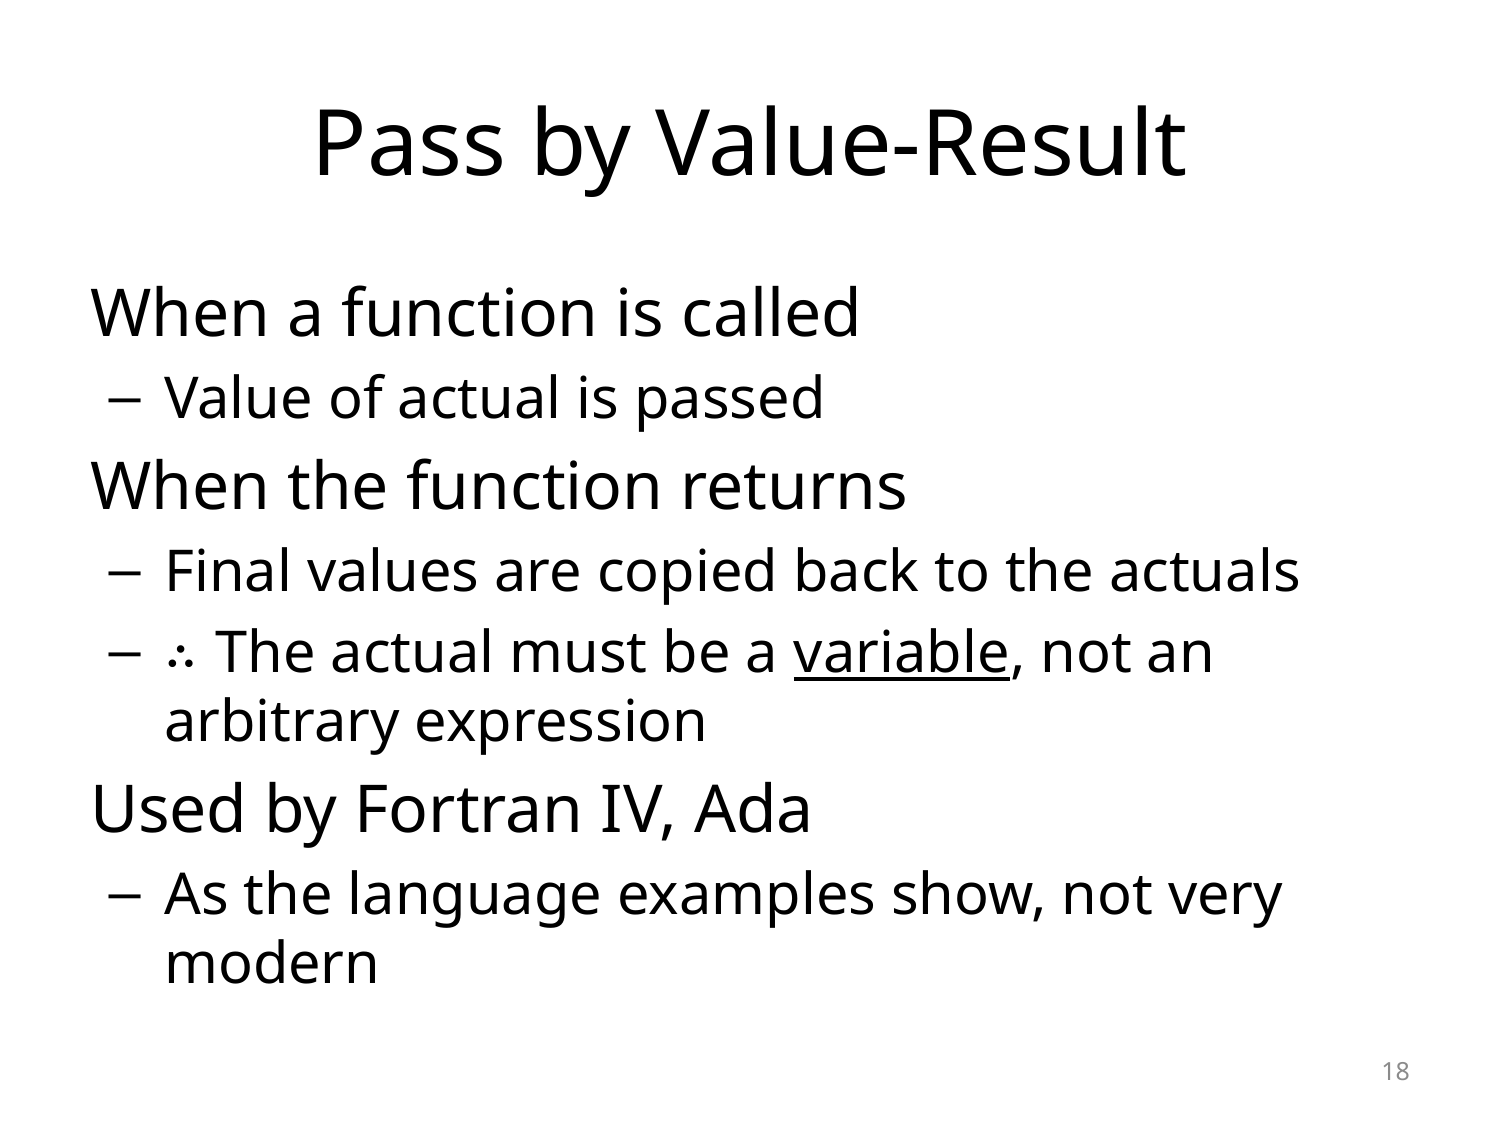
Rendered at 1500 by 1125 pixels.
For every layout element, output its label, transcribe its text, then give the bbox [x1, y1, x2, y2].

slide_number 18 [1074, 1042, 1425, 1103]
title Pass by Value-Result [75, 45, 1425, 233]
list When a function is called Value of actual is passed When the function returns Final values are copied back to the actuals ∴ The actual must be a variable, not an arbitrary expression Used by Fortran IV, Ada As the language examples show, not very modern [75, 262, 1425, 1005]
